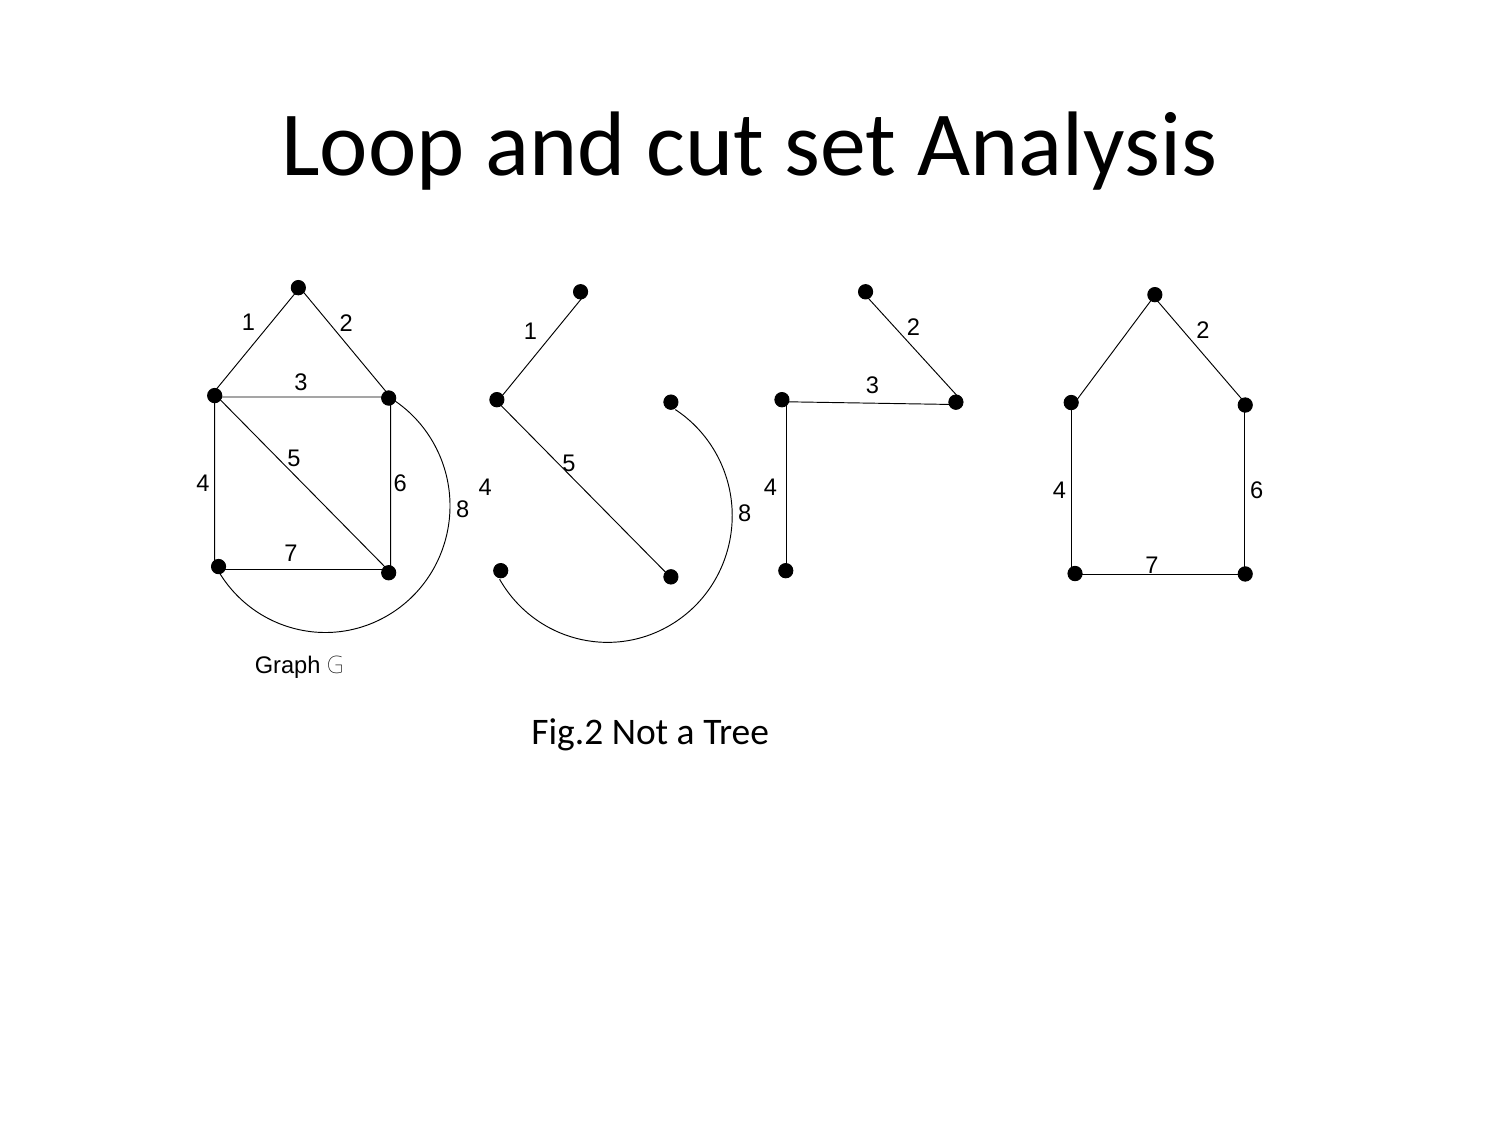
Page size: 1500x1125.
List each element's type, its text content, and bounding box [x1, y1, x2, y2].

title Loop and cut set Analysis [75, 45, 1425, 233]
text_box Fig.2 Not a Tree [516, 706, 785, 760]
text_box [49, 274, 1400, 698]
